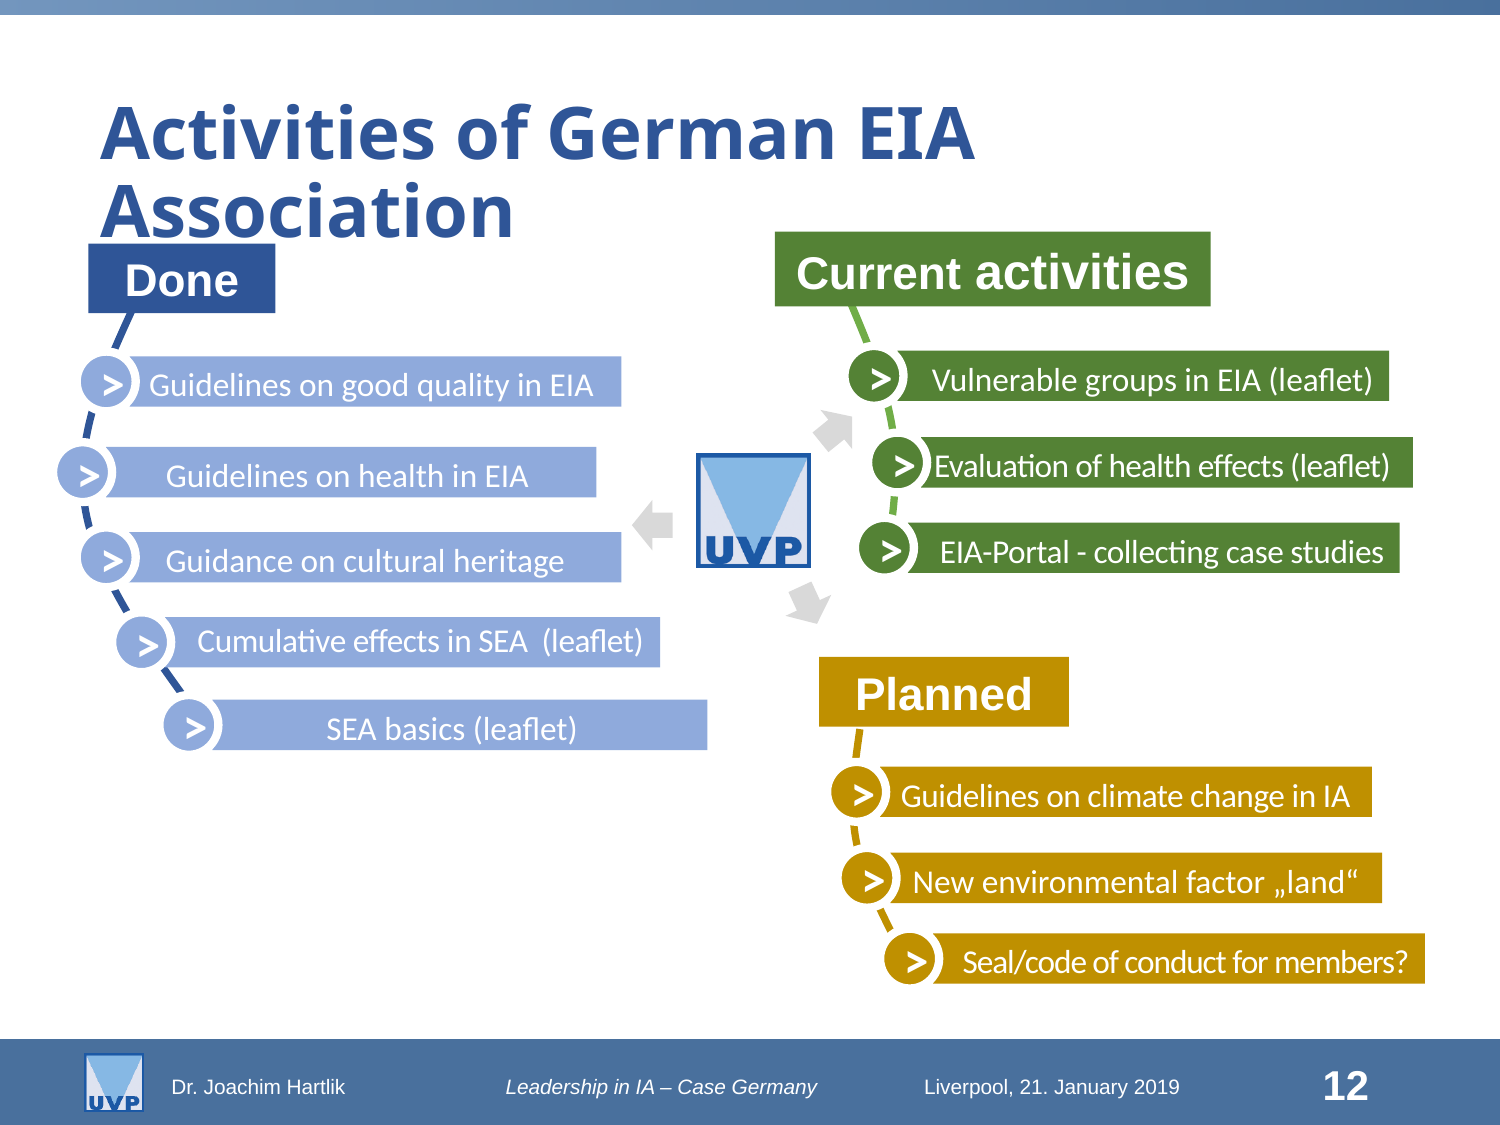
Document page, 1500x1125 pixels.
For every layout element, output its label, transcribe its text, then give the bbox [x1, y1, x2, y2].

text_box Activities of German EIA Association [100, 89, 1383, 262]
slide_number 12 [1308, 1051, 1412, 1112]
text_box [774, 231, 1413, 578]
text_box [53, 243, 708, 755]
text_box [782, 580, 834, 626]
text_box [819, 656, 1425, 989]
picture [84, 1053, 144, 1112]
picture [708, 453, 774, 568]
